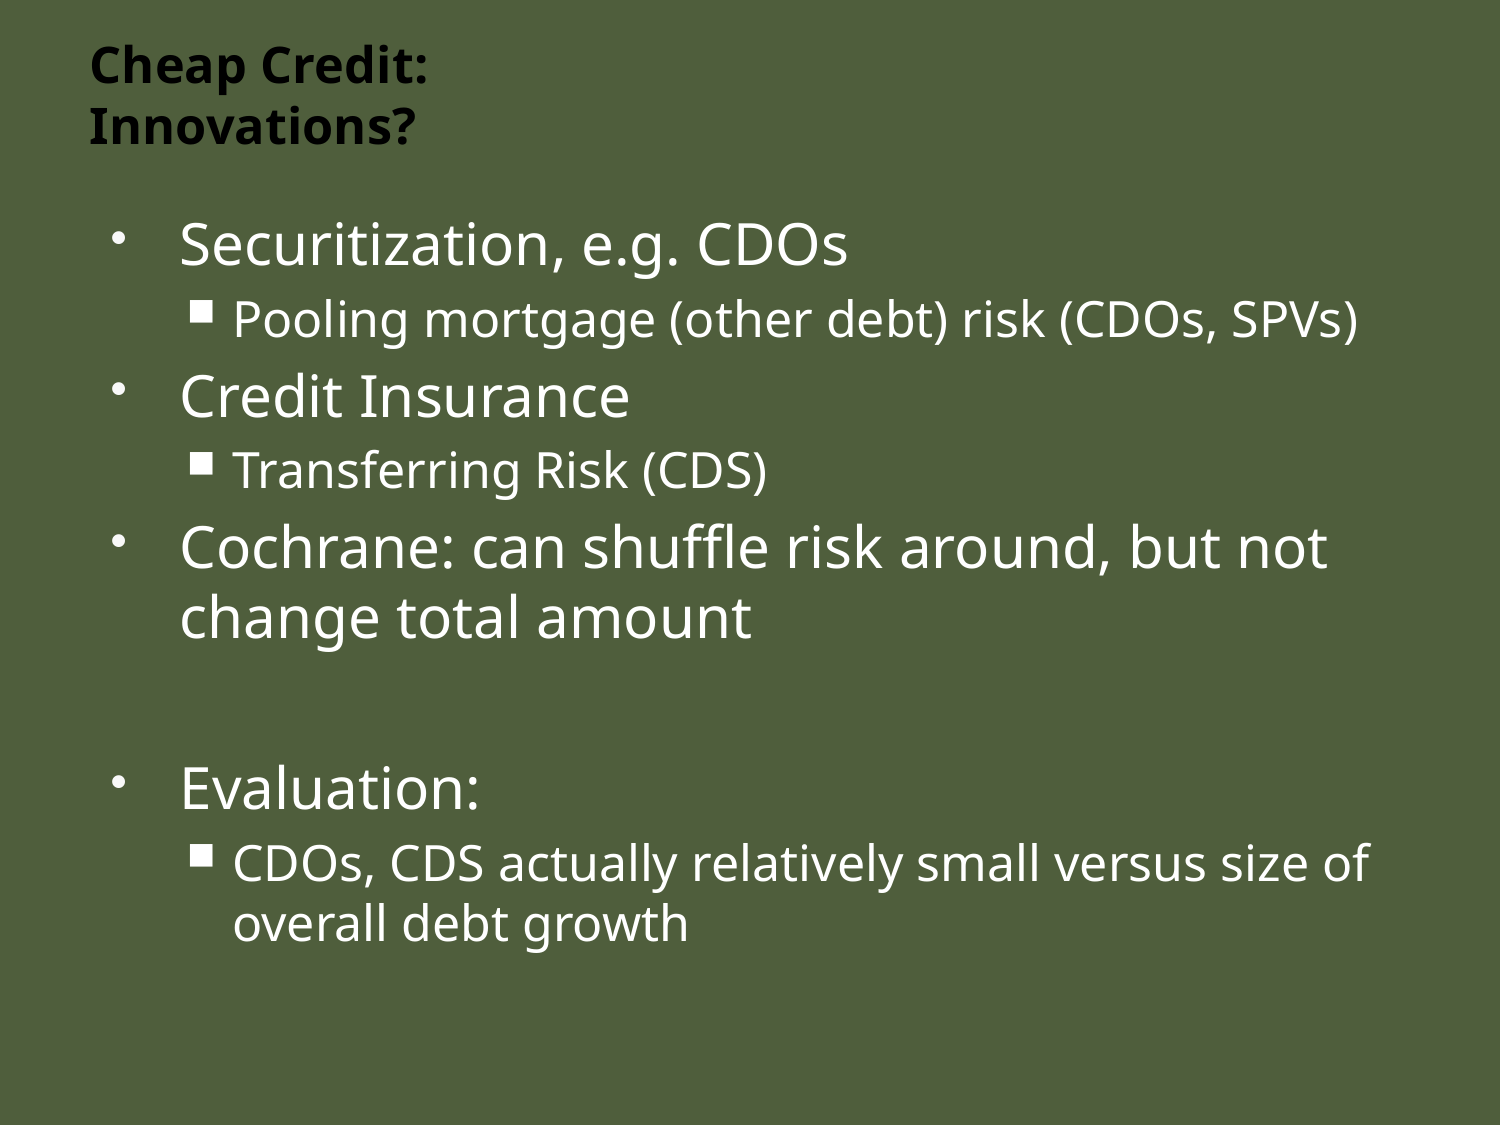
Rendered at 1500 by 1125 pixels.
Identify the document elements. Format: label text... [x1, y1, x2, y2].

list Securitization, e.g. CDOs Pooling mortgage (other debt) risk (CDOs, SPVs) Credit Insurance Transferring Risk (CDS) Cochrane: can shuffle risk around, but not change total amount Evaluation: CDOs, CDS actually relatively small versus size of overall debt growth [75, 200, 1425, 1000]
title Cheap Credit: Innovations? [75, 24, 1425, 163]
